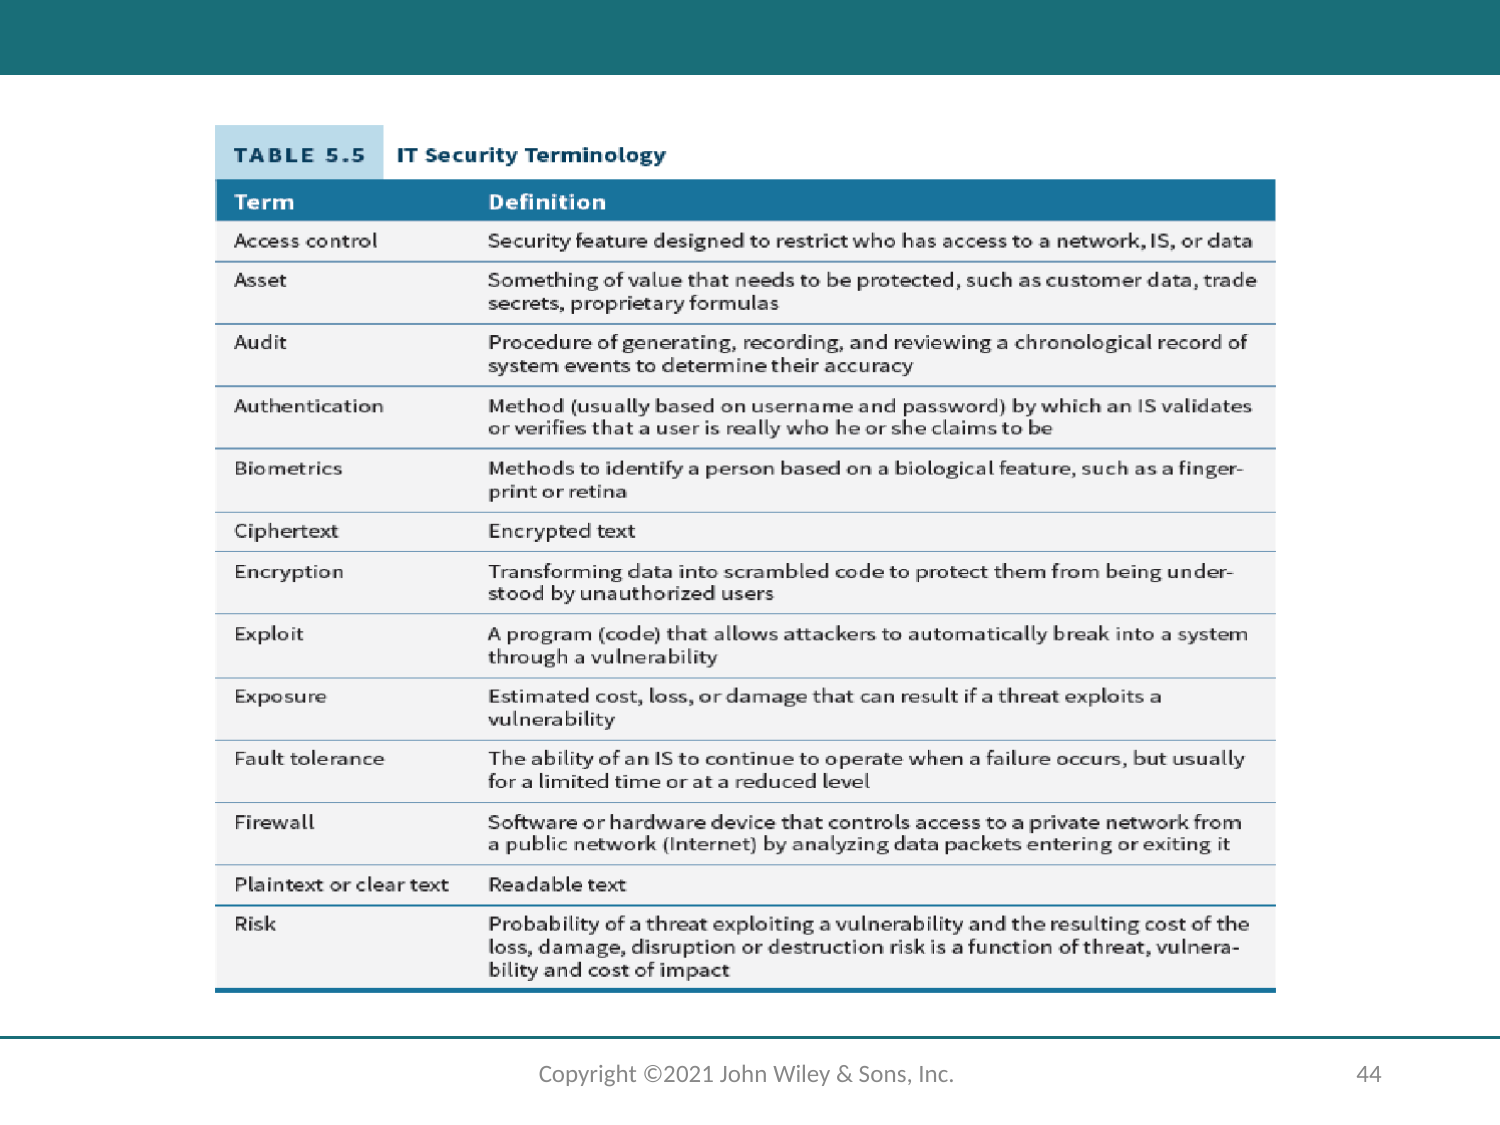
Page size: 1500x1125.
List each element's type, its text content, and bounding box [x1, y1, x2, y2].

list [199, 105, 1301, 1020]
slide_number ‹#› [1059, 1042, 1397, 1103]
footer Copyright ©2021 John Wiley & Sons, Inc. [496, 1042, 1004, 1103]
